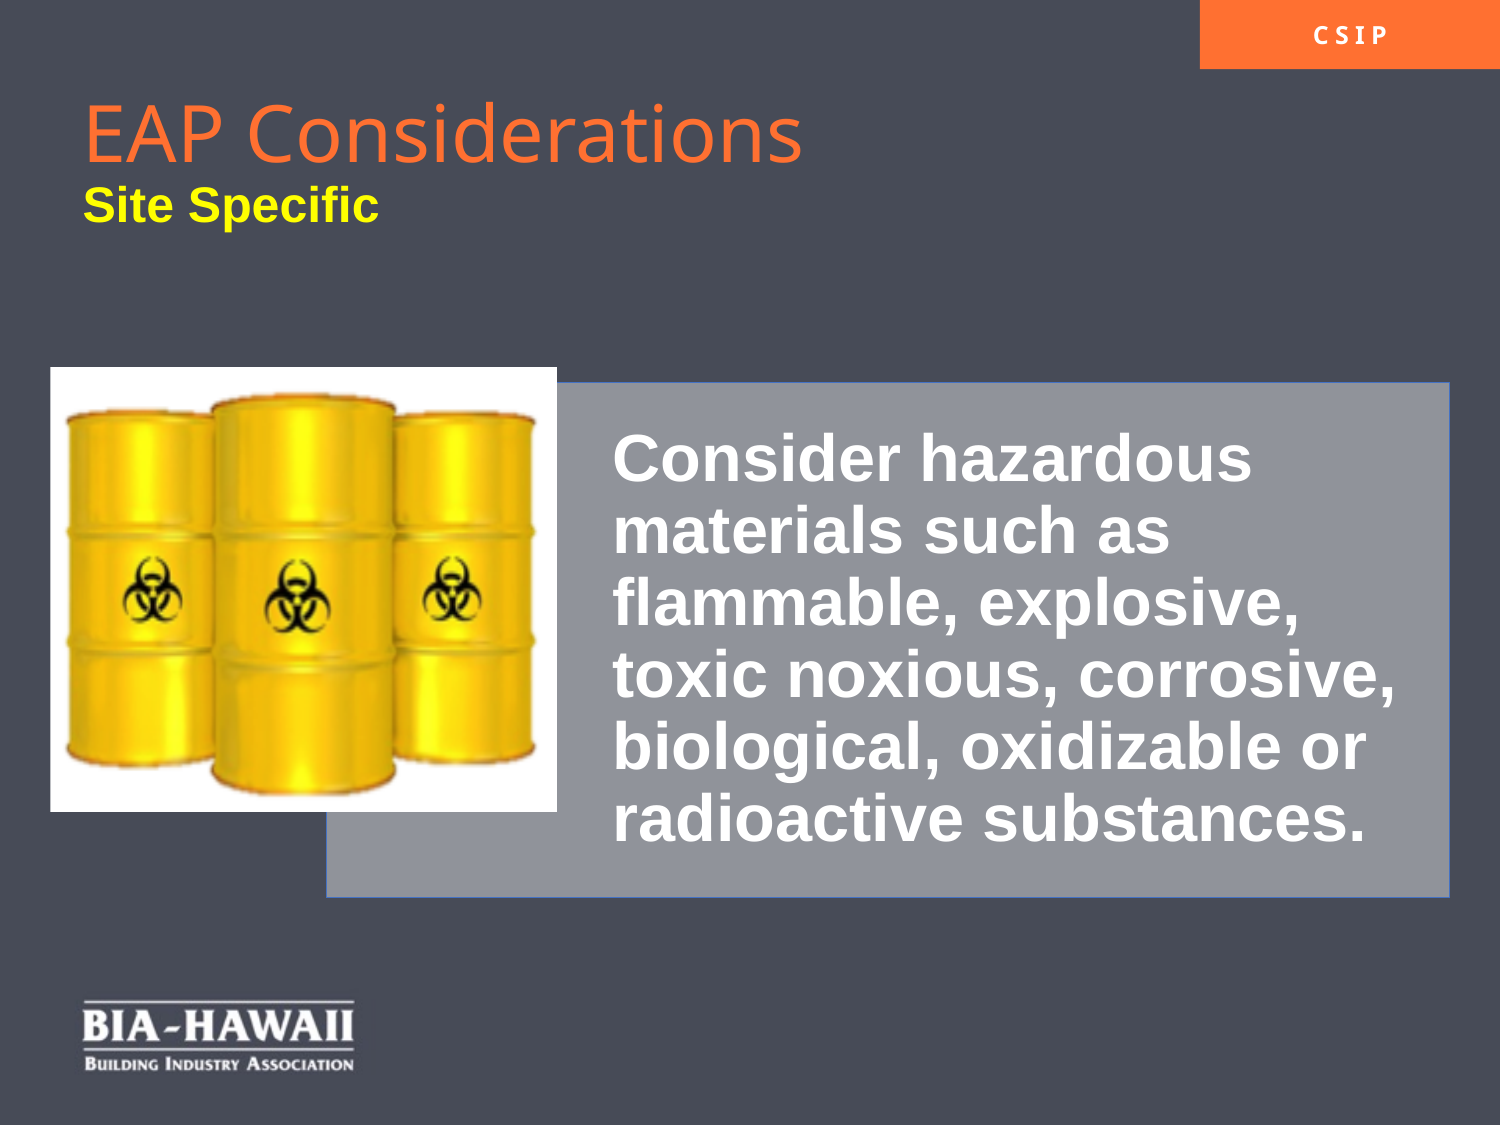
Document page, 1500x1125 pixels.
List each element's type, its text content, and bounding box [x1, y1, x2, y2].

picture [0, 0, 1500, 1125]
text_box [45, 352, 1455, 913]
title EAP Considerations Site Specific [75, 45, 1425, 282]
